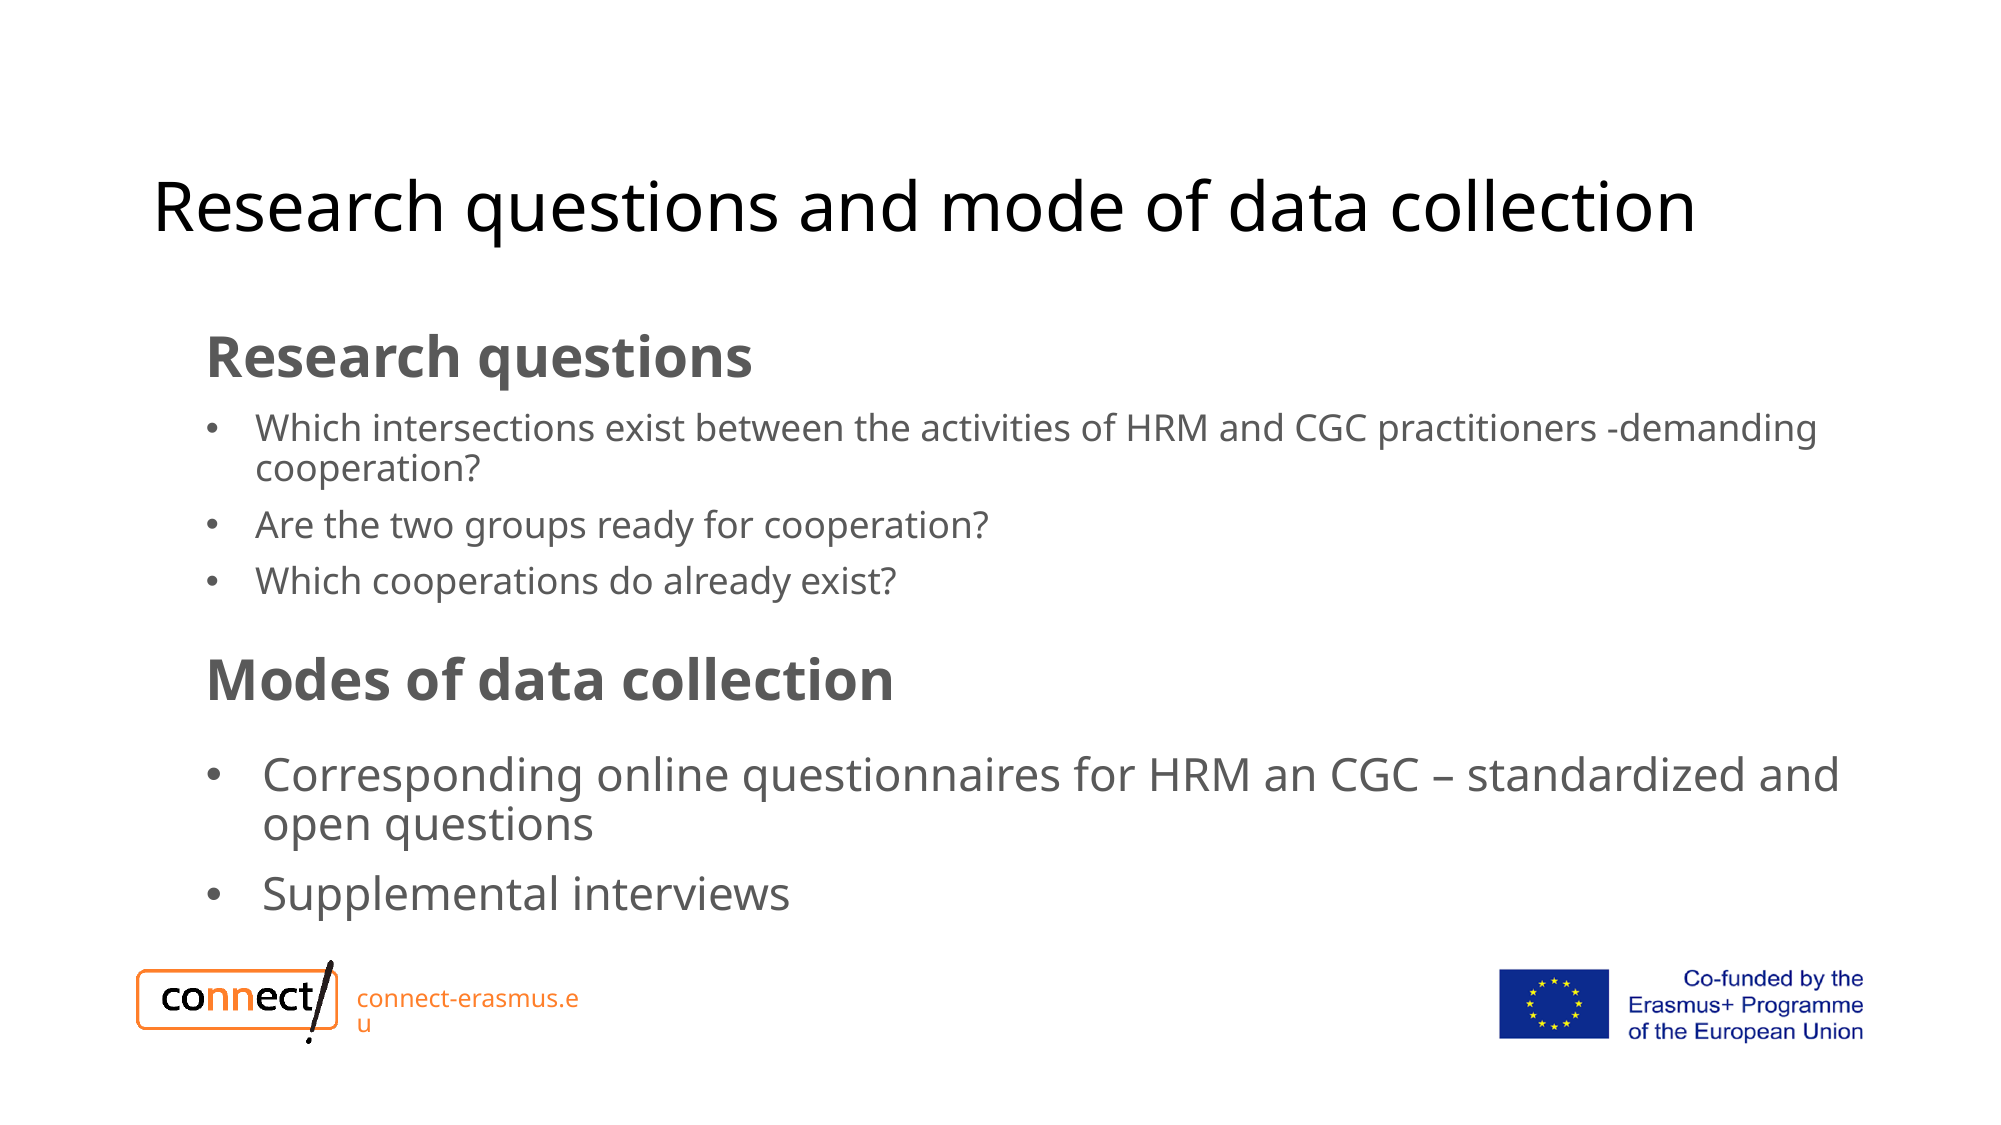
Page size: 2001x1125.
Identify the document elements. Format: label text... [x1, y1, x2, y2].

list Which intersections exist between the activities of HRM and CGC practitioners -demanding cooperation? Are the two groups ready for cooperation? Which cooperations do already exist? [190, 401, 1863, 611]
list Research questions [190, 321, 1863, 399]
picture [136, 960, 338, 1044]
picture [1498, 968, 1863, 1044]
title Research questions and mode of data collection [137, 125, 1863, 254]
list Modes of data collection [190, 644, 1863, 721]
list Corresponding online questionnaires for HRM an CGC – standardized and open questions Supplemental interviews [190, 744, 1863, 954]
footer connect-erasmus.eu [341, 976, 607, 1022]
